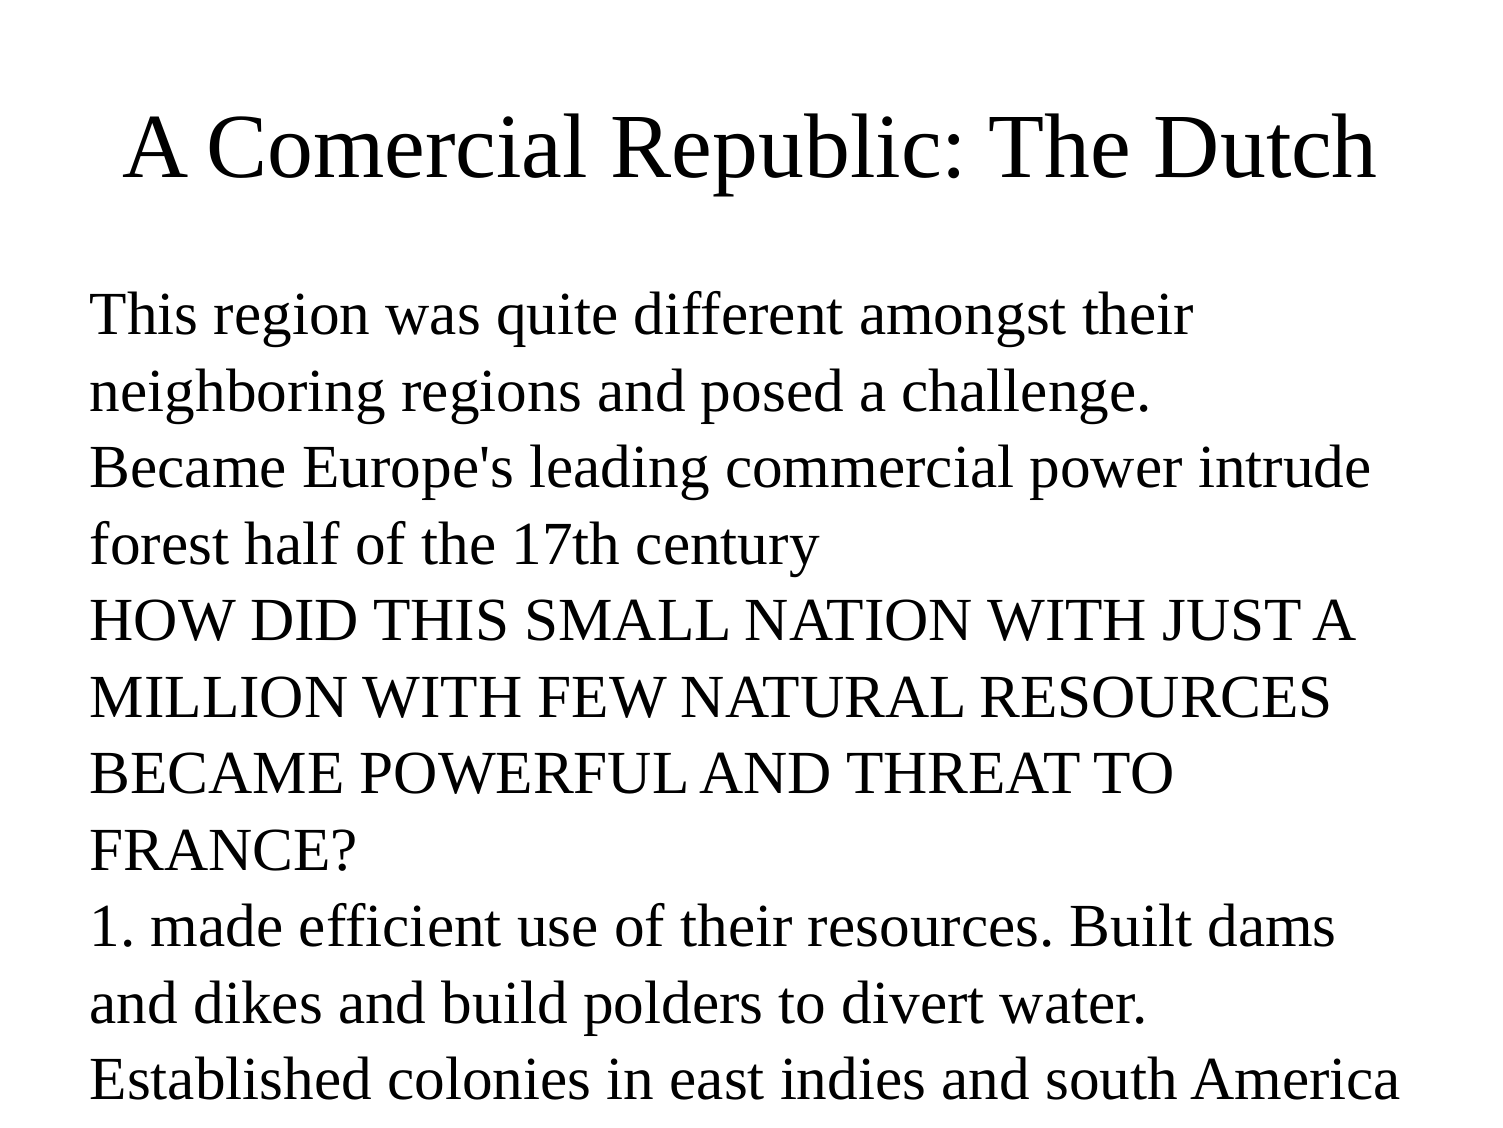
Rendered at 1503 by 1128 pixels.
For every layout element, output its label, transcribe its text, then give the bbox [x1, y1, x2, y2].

list This region was quite different amongst their neighboring regions and posed a challenge. Became Europe's leading commercial power intrude forest half of the 17th century HOW DID THIS SMALL NATION WITH JUST A MILLION WITH FEW NATURAL RESOURCES BECAME POWERFUL AND THREAT TO FRANCE? 1. made efficient use of their resources. Built dams and dikes and build polders to divert water. Established colonies in east indies and south America [74, 263, 1428, 1128]
title A Comercial Republic: The Dutch [75, 45, 1428, 233]
